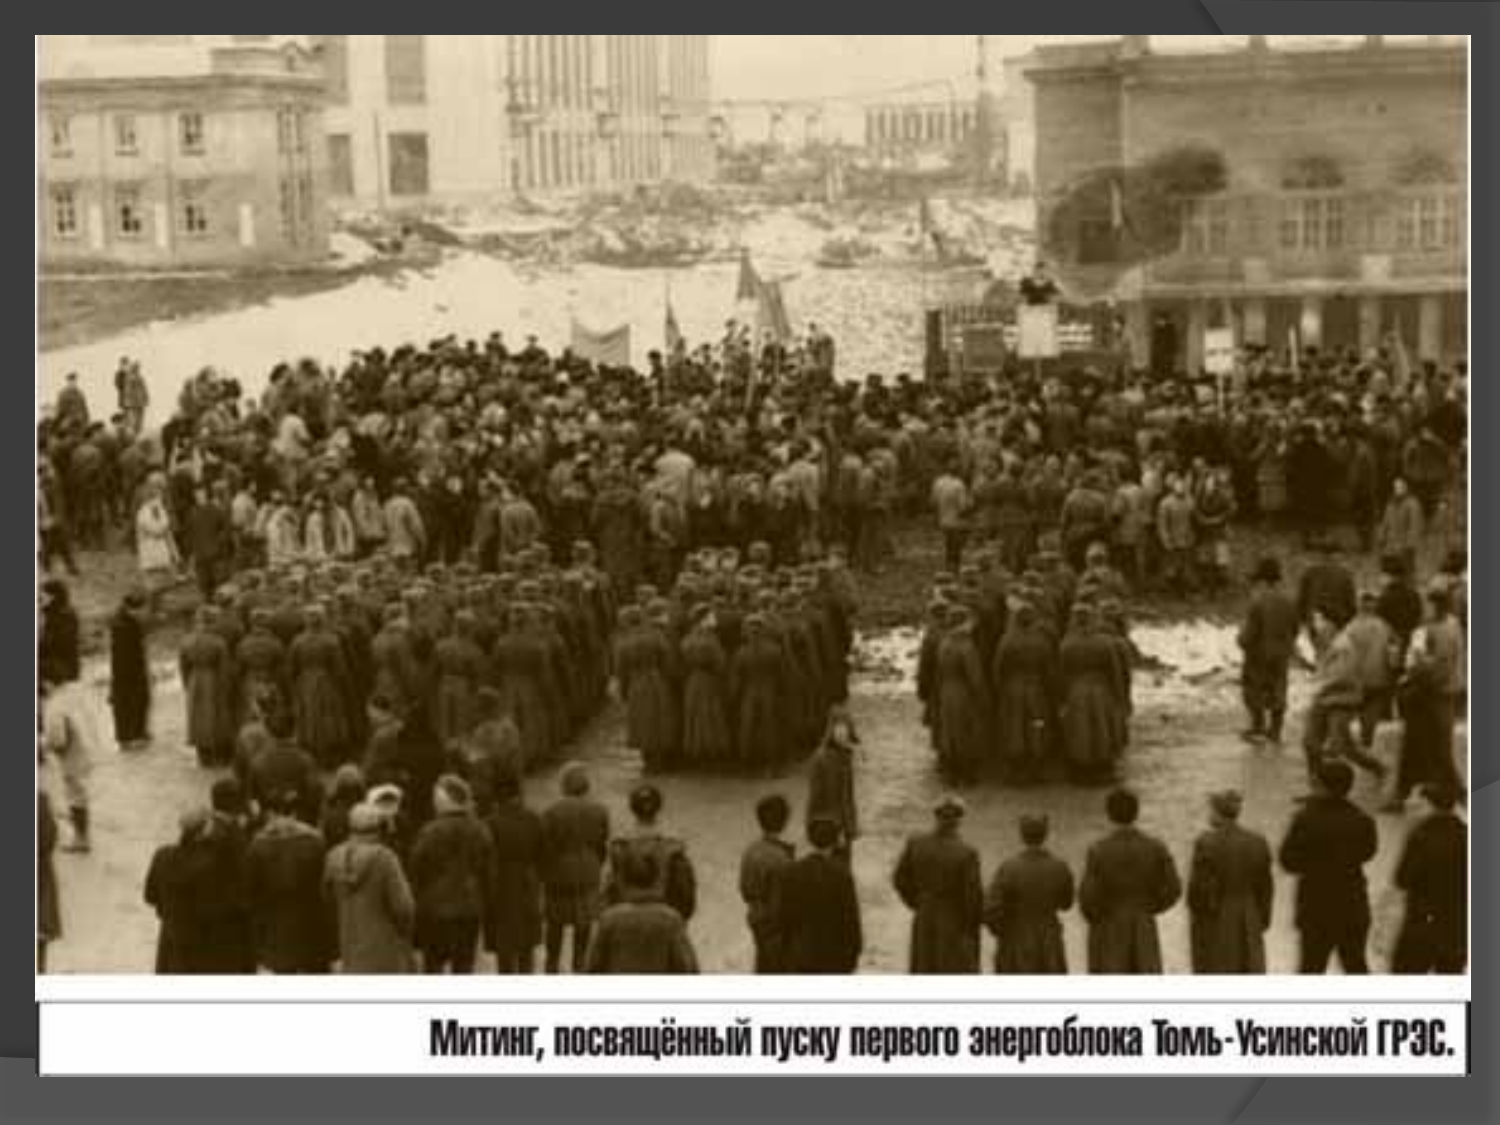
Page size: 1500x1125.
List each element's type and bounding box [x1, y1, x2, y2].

picture [34, 34, 1471, 1078]
